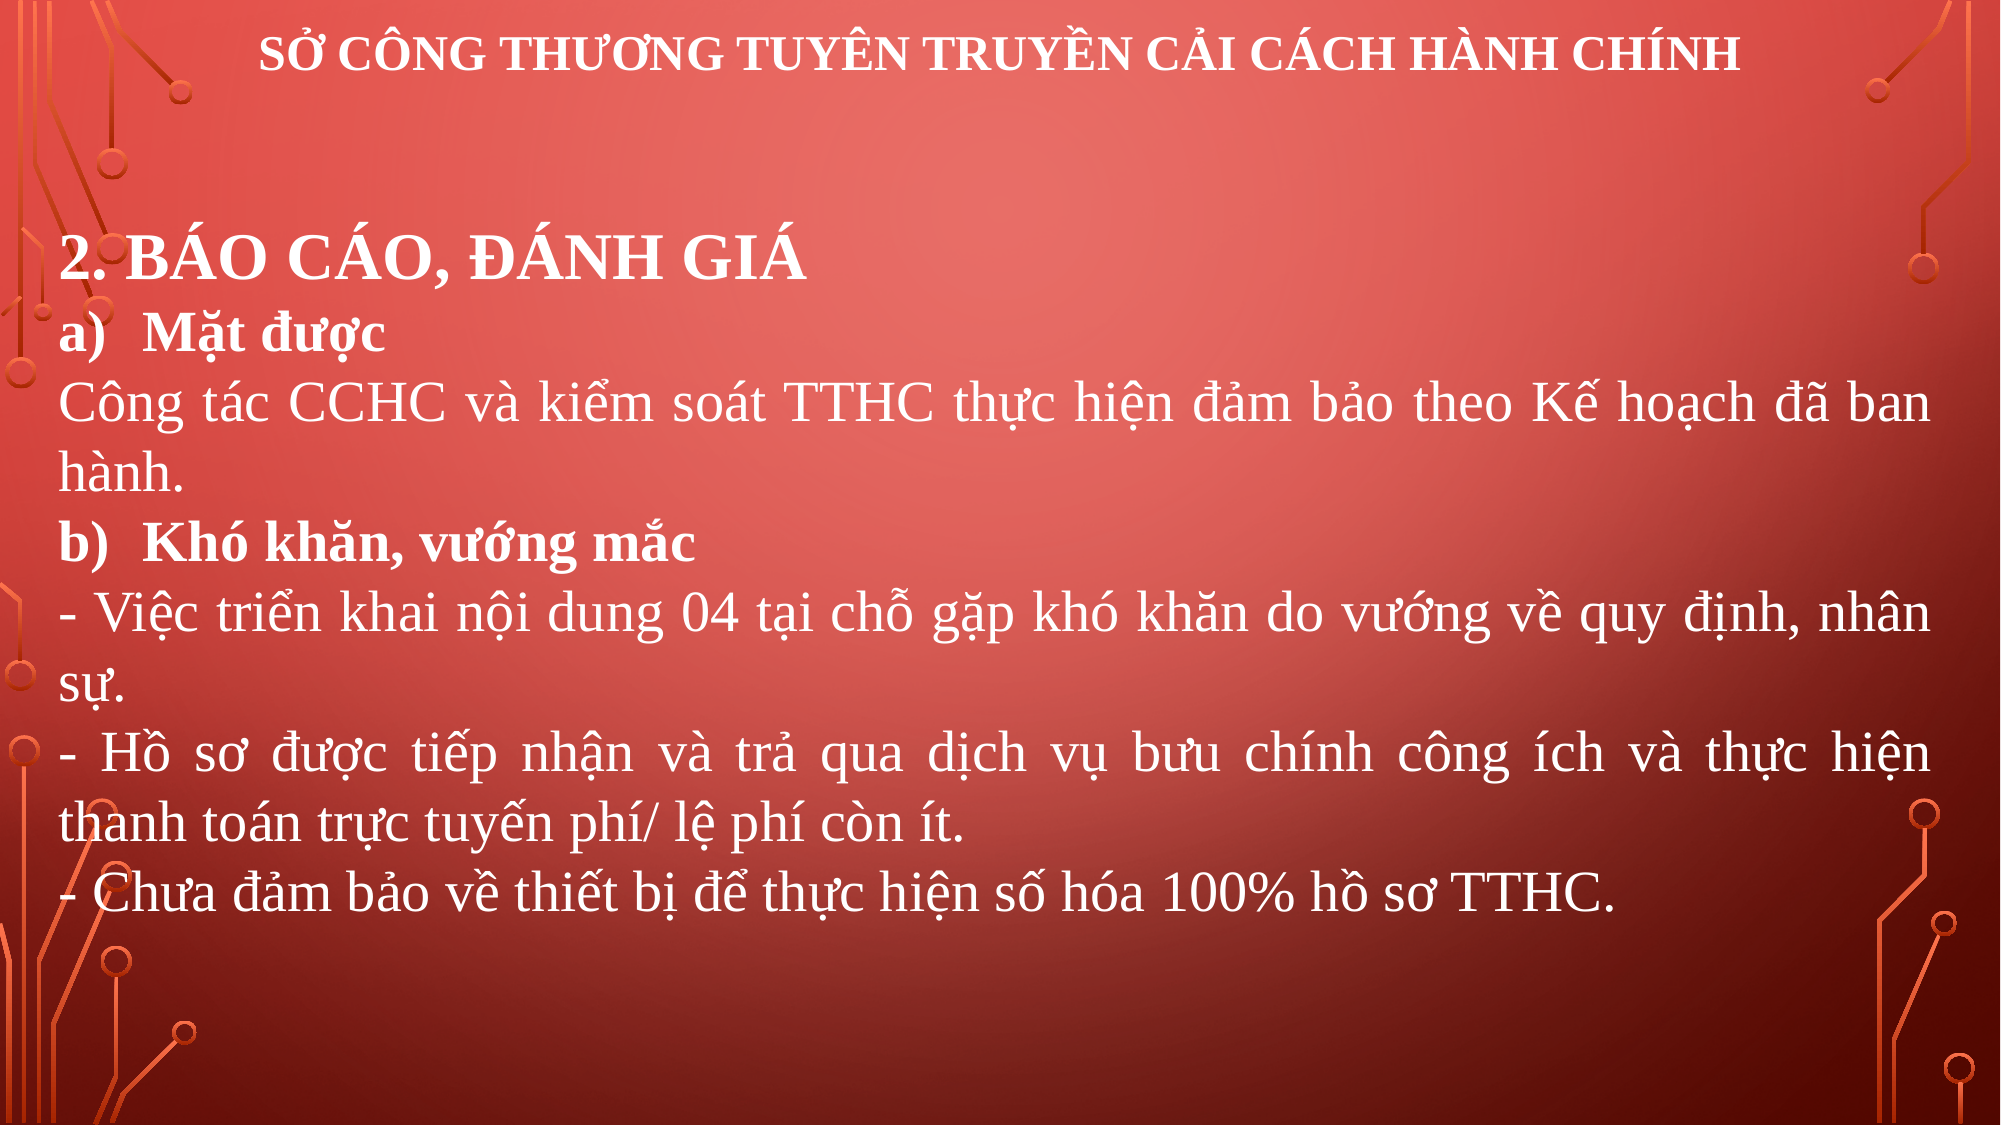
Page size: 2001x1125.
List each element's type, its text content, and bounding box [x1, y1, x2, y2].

text_box 2. BÁO CÁO, ĐÁNH GIÁ Mặt được Công tác CCHC và kiểm soát TTHC thực hiện đảm bảo theo Kế hoạch đã ban hành. Khó khăn, vướng mắc - Việc triển khai nội dung 04 tại chỗ gặp khó khăn do vướng về quy định, nhân sự. - Hồ sơ được tiếp nhận và trả qua dịch vụ bưu chính công ích và thực hiện thanh toán trực tuyến phí/ lệ phí còn ít. - Chưa đảm bảo về thiết bị để thực hiện số hóa 100% hồ sơ TTHC. [43, 189, 1948, 931]
title SỞ CÔNG THƯƠNG TUYÊN TRUYỀN CẢI CÁCH HÀNH CHÍNH [0, 0, 2000, 109]
